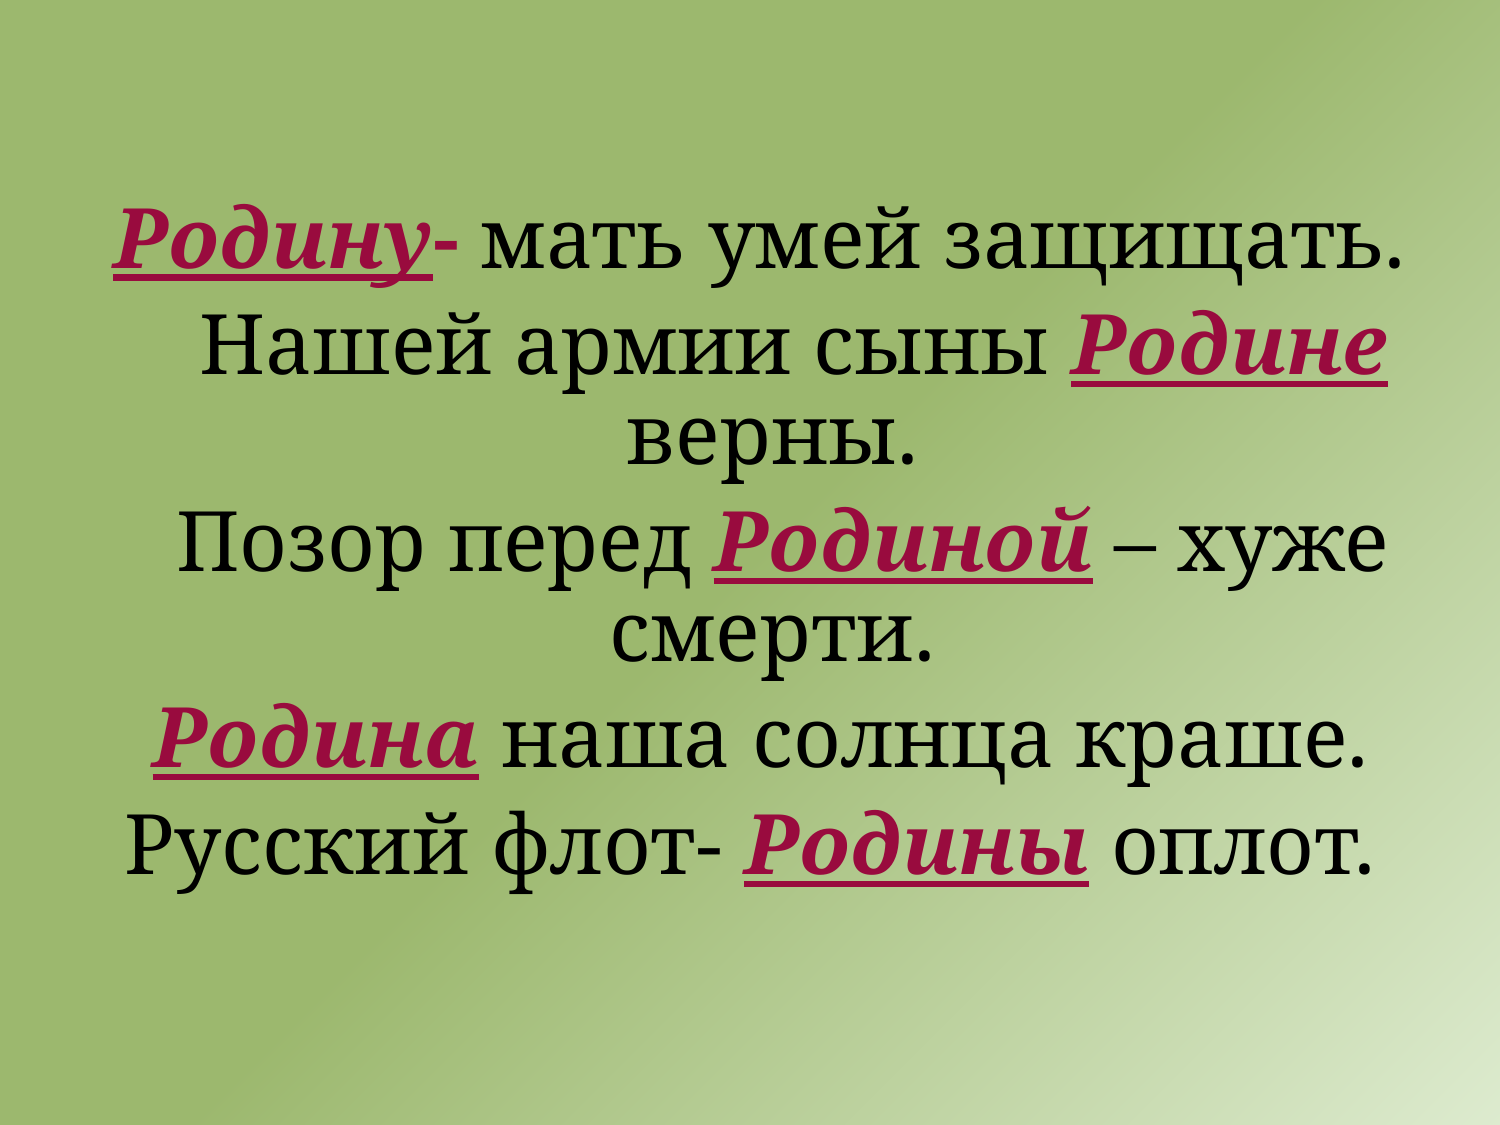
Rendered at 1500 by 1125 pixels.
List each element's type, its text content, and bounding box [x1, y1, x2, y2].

list Родину- мать умей защищать. Нашей армии сыны Родине верны. Позор перед Родиной – хуже смерти. Родина наша солнца краше. Русский флот- Родины оплот. [74, 81, 1426, 1038]
